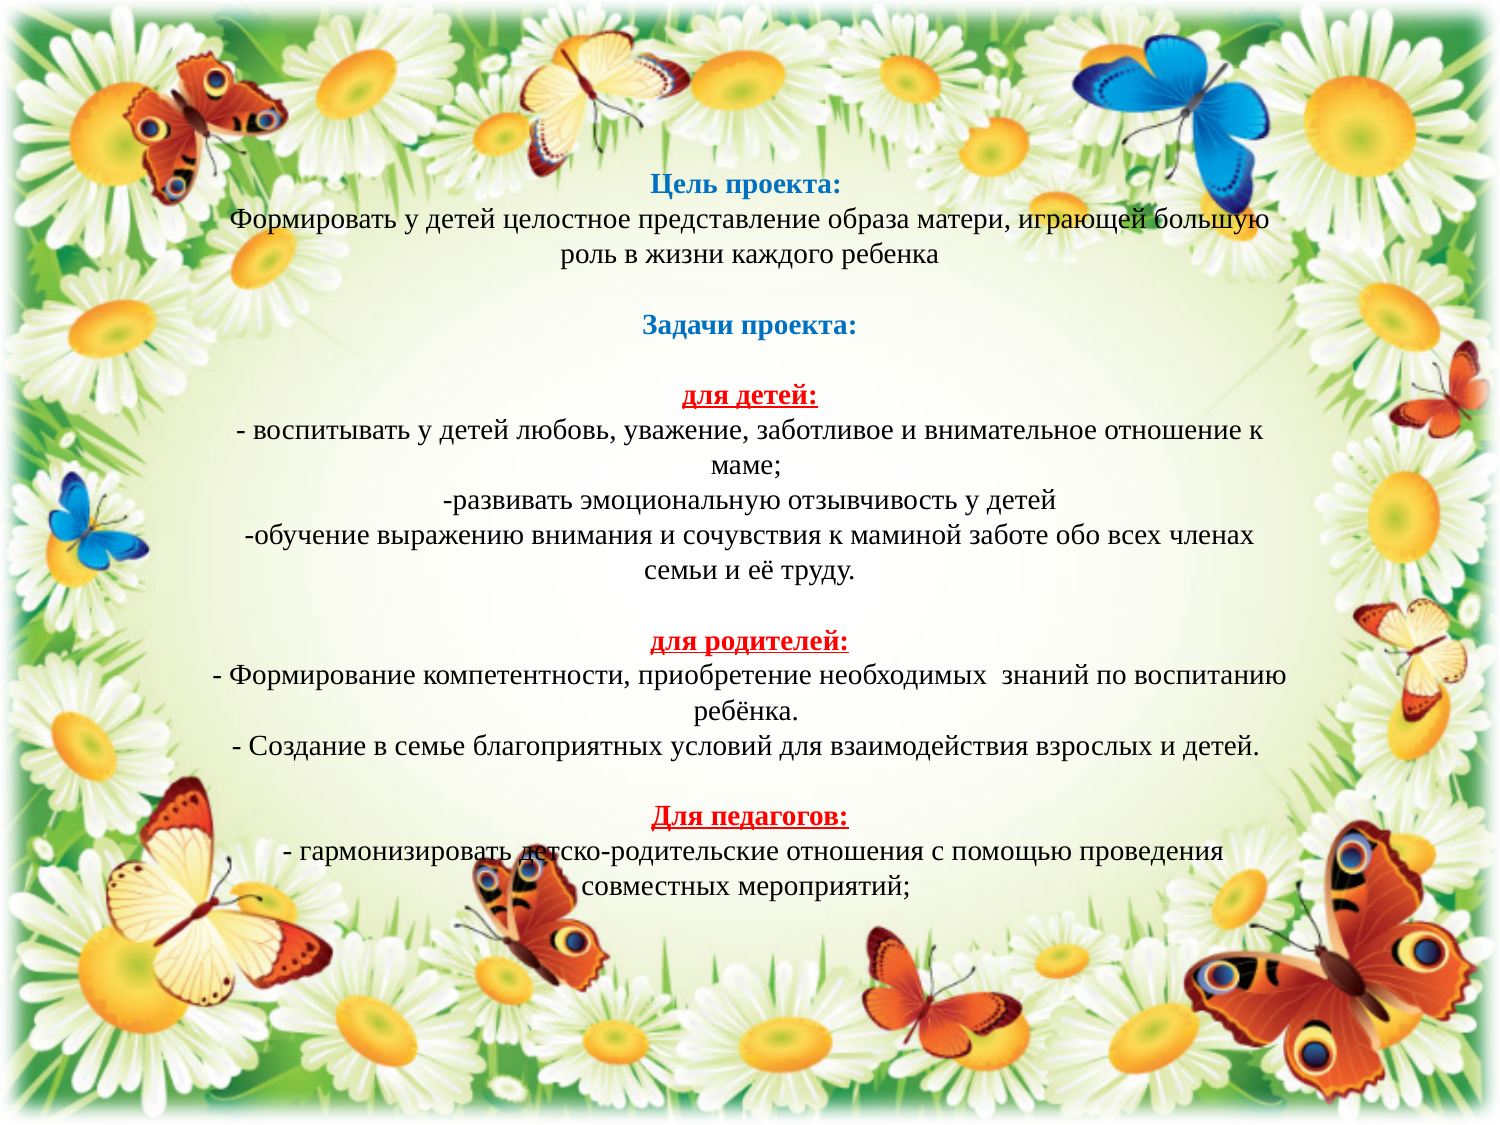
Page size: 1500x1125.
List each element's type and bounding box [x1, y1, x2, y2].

list [0, 0, 1500, 1125]
